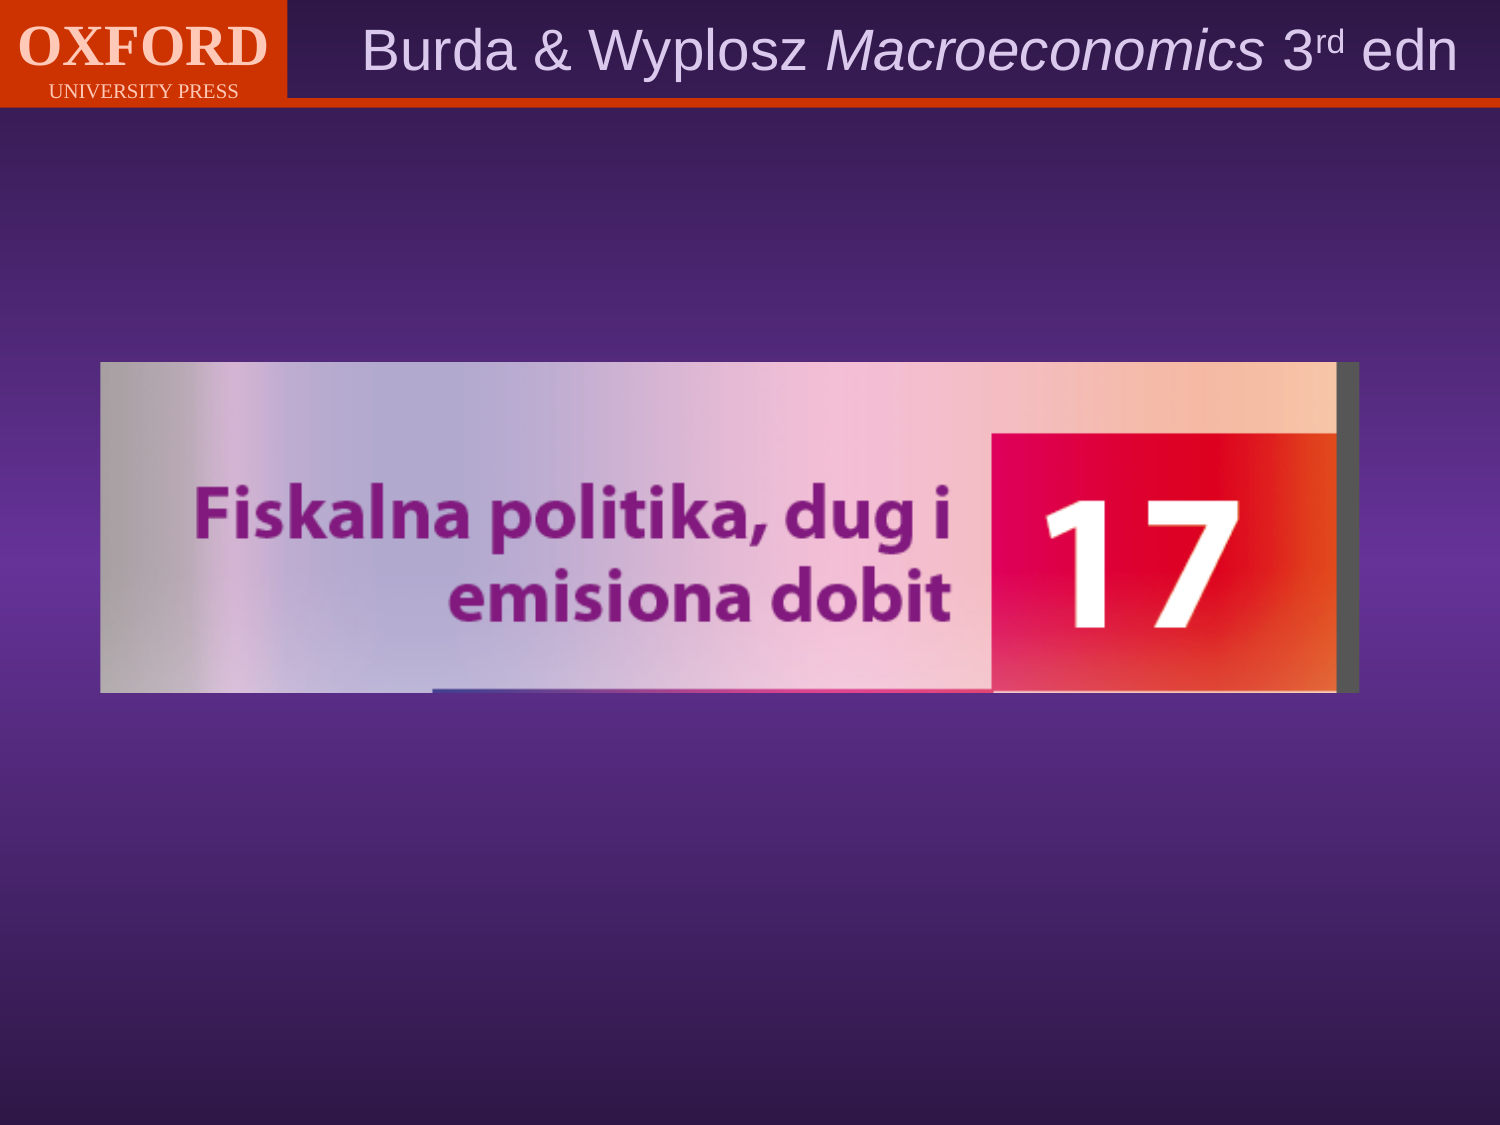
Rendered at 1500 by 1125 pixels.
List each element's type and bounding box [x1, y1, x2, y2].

picture [100, 362, 1360, 693]
